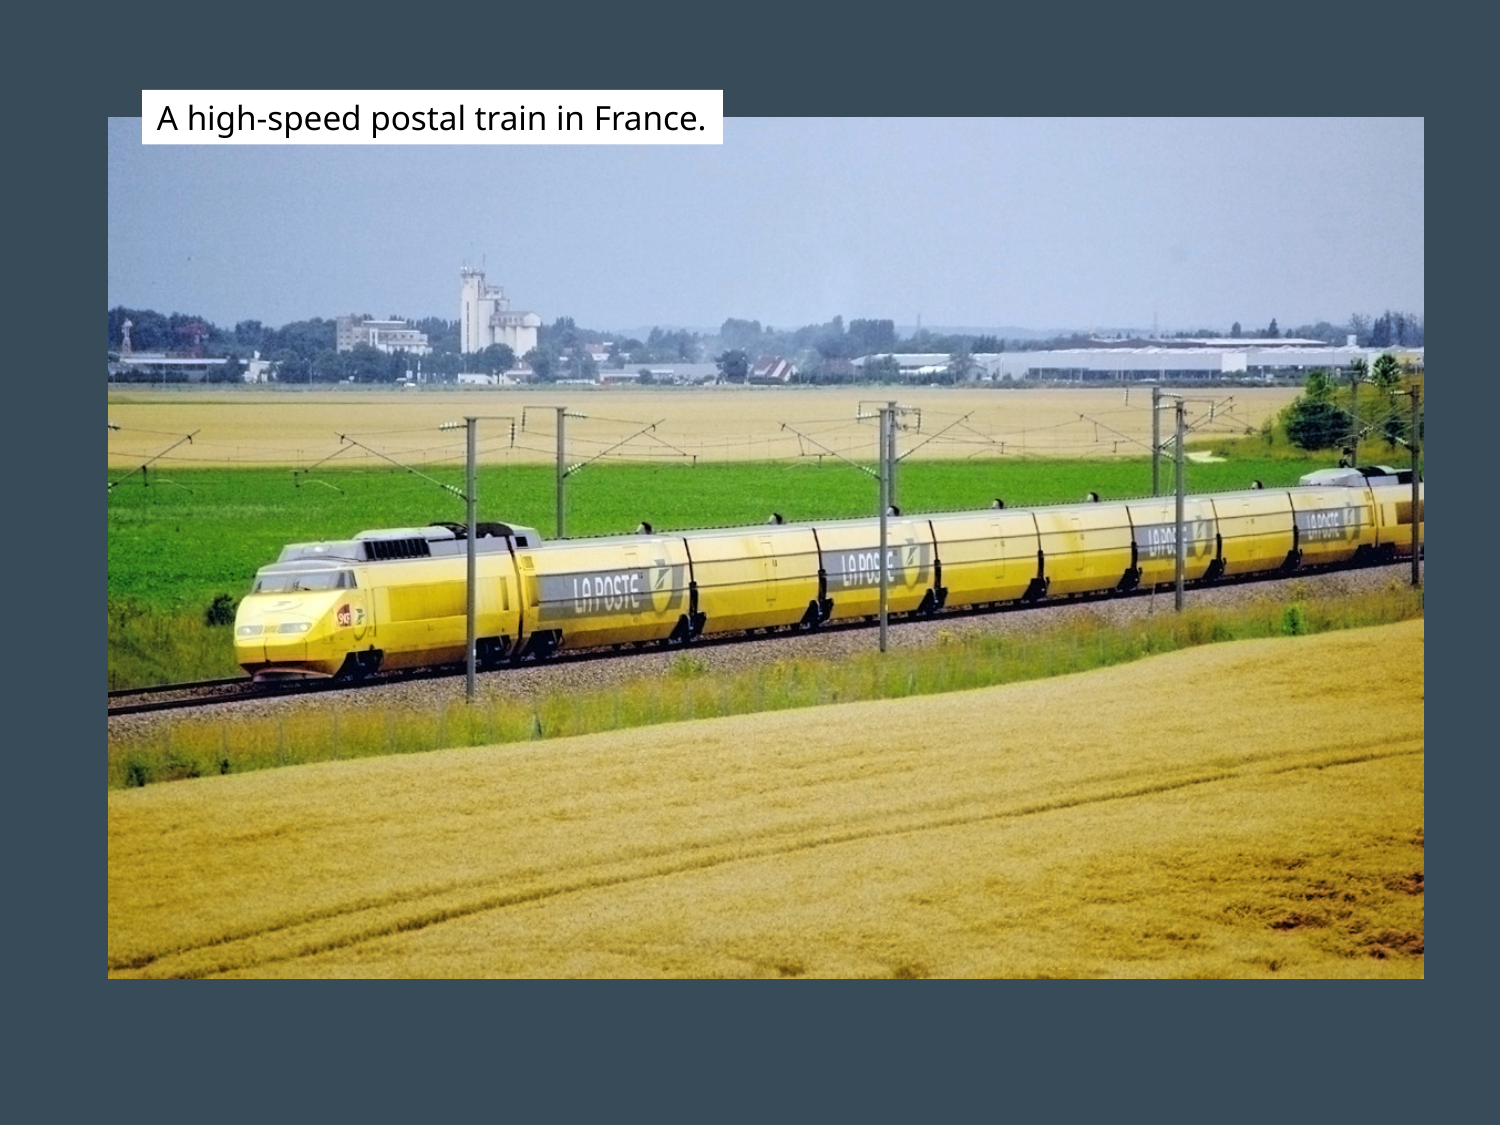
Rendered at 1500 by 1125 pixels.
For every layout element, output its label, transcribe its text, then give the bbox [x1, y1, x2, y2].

picture [108, 117, 1424, 979]
text_box A high-speed postal train in France. [142, 89, 723, 117]
